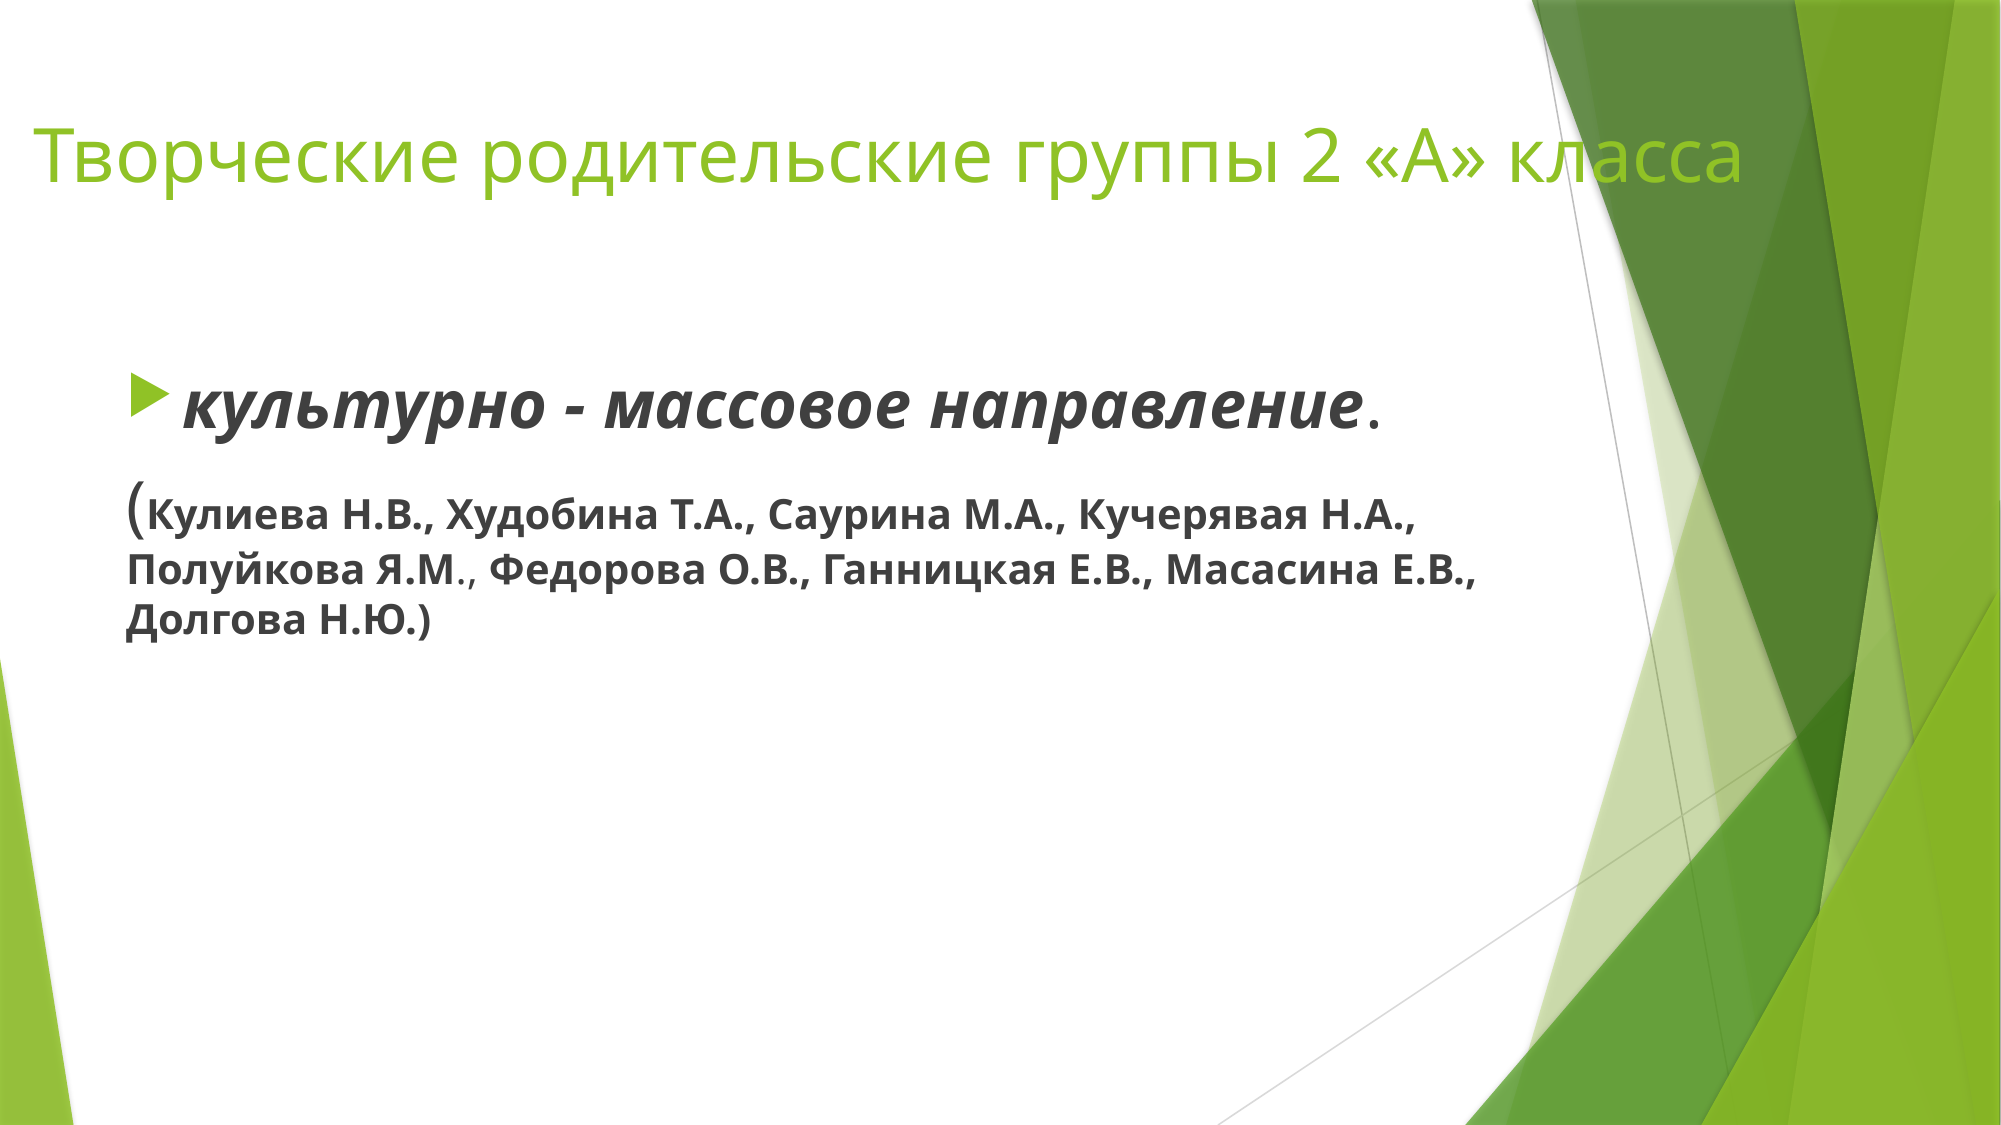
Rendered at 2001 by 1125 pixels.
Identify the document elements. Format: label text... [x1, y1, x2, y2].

list культурно - массовое направление. (Кулиева Н.В., Худобина Т.А., Саурина М.А., Кучерявая Н.А., Полуйкова Я.М., Федорова О.В., Ганницкая Е.В., Масасина Е.В., Долгова Н.Ю.) [111, 354, 1522, 992]
title Творческие родительские группы 2 «А» класса [18, 99, 1850, 317]
